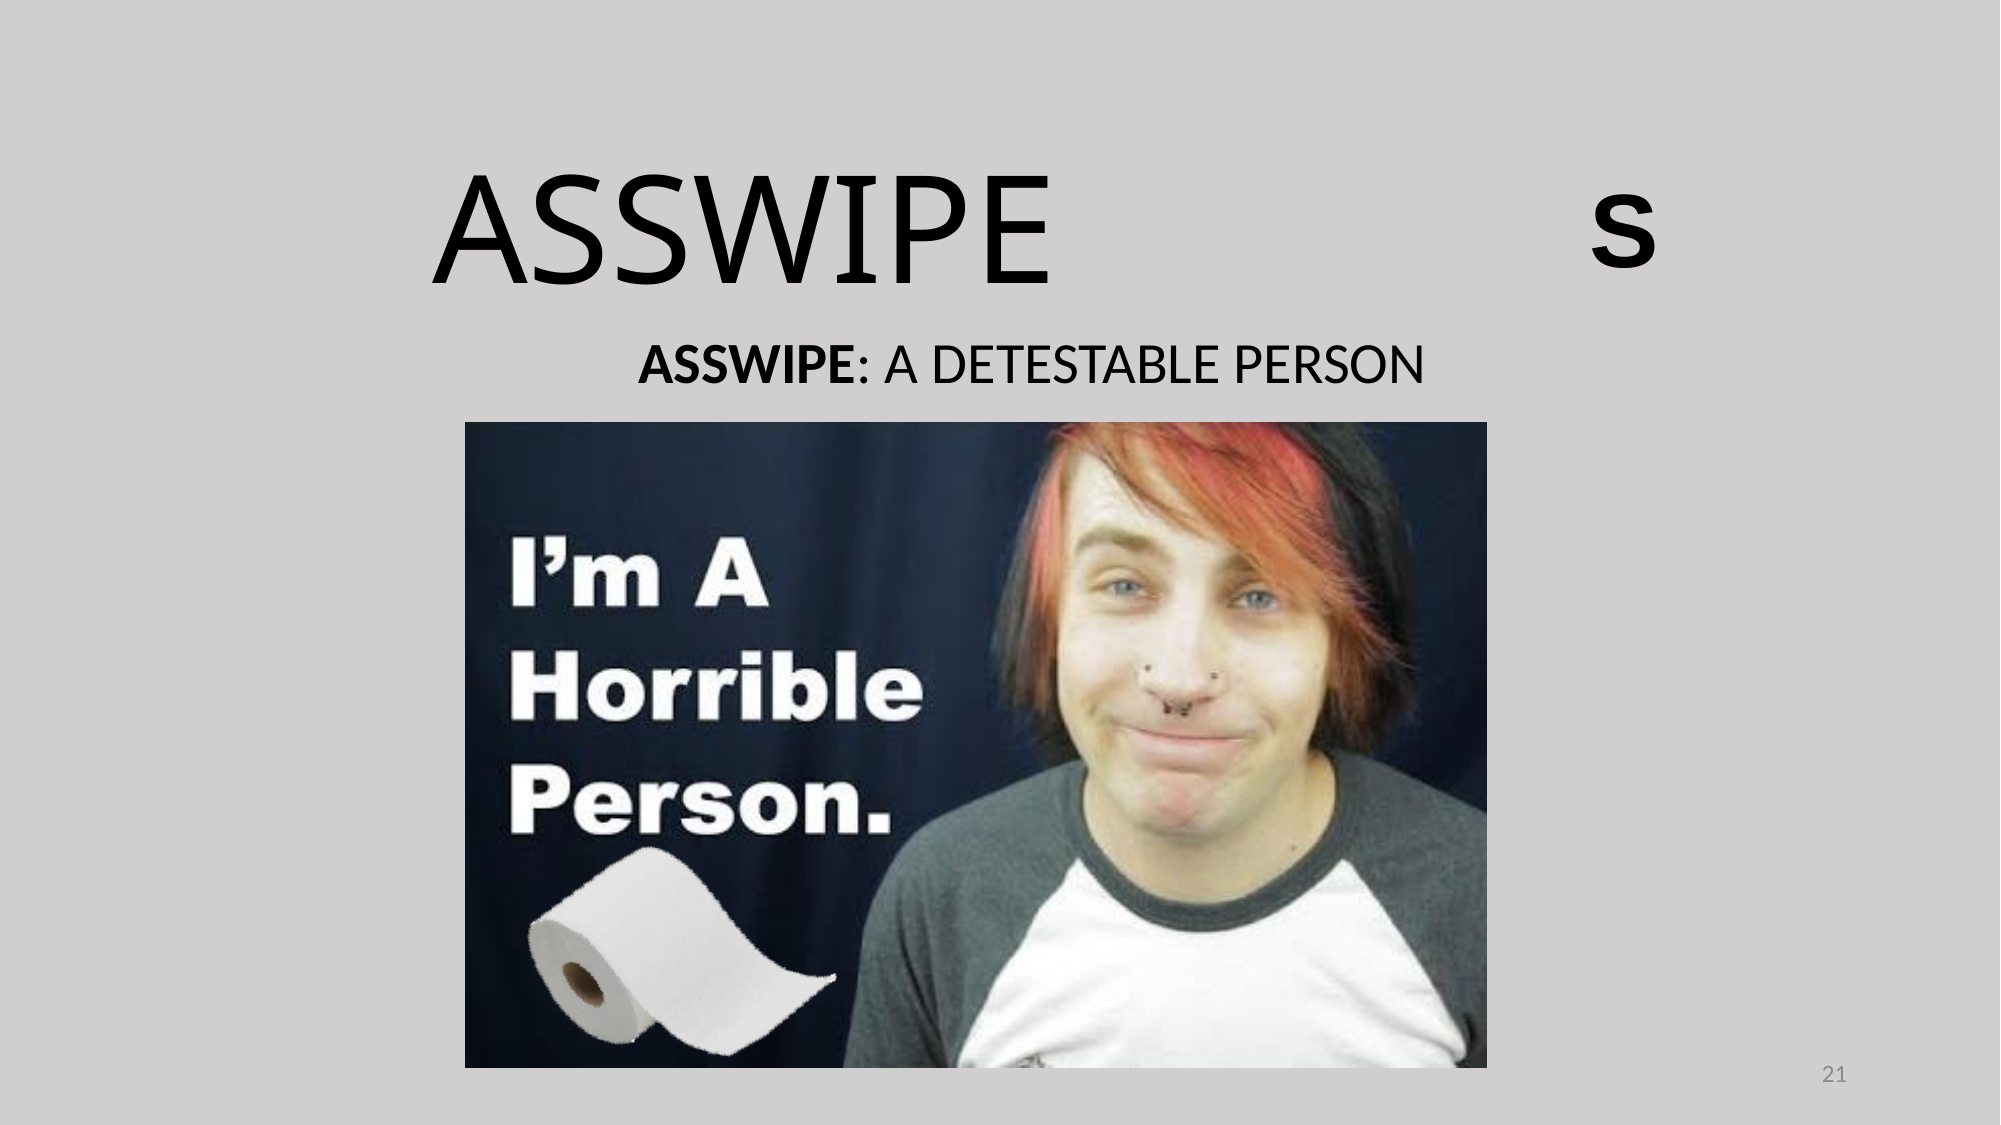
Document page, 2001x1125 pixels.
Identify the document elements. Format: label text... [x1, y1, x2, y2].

picture [465, 409, 1487, 1125]
text_box ASSWIPE [417, 125, 1694, 321]
text_box S [1575, 156, 1707, 297]
slide_number 21 [1412, 1042, 1863, 1103]
text_box ASSWIPE: A DETESTABLE PERSON [624, 317, 1487, 402]
